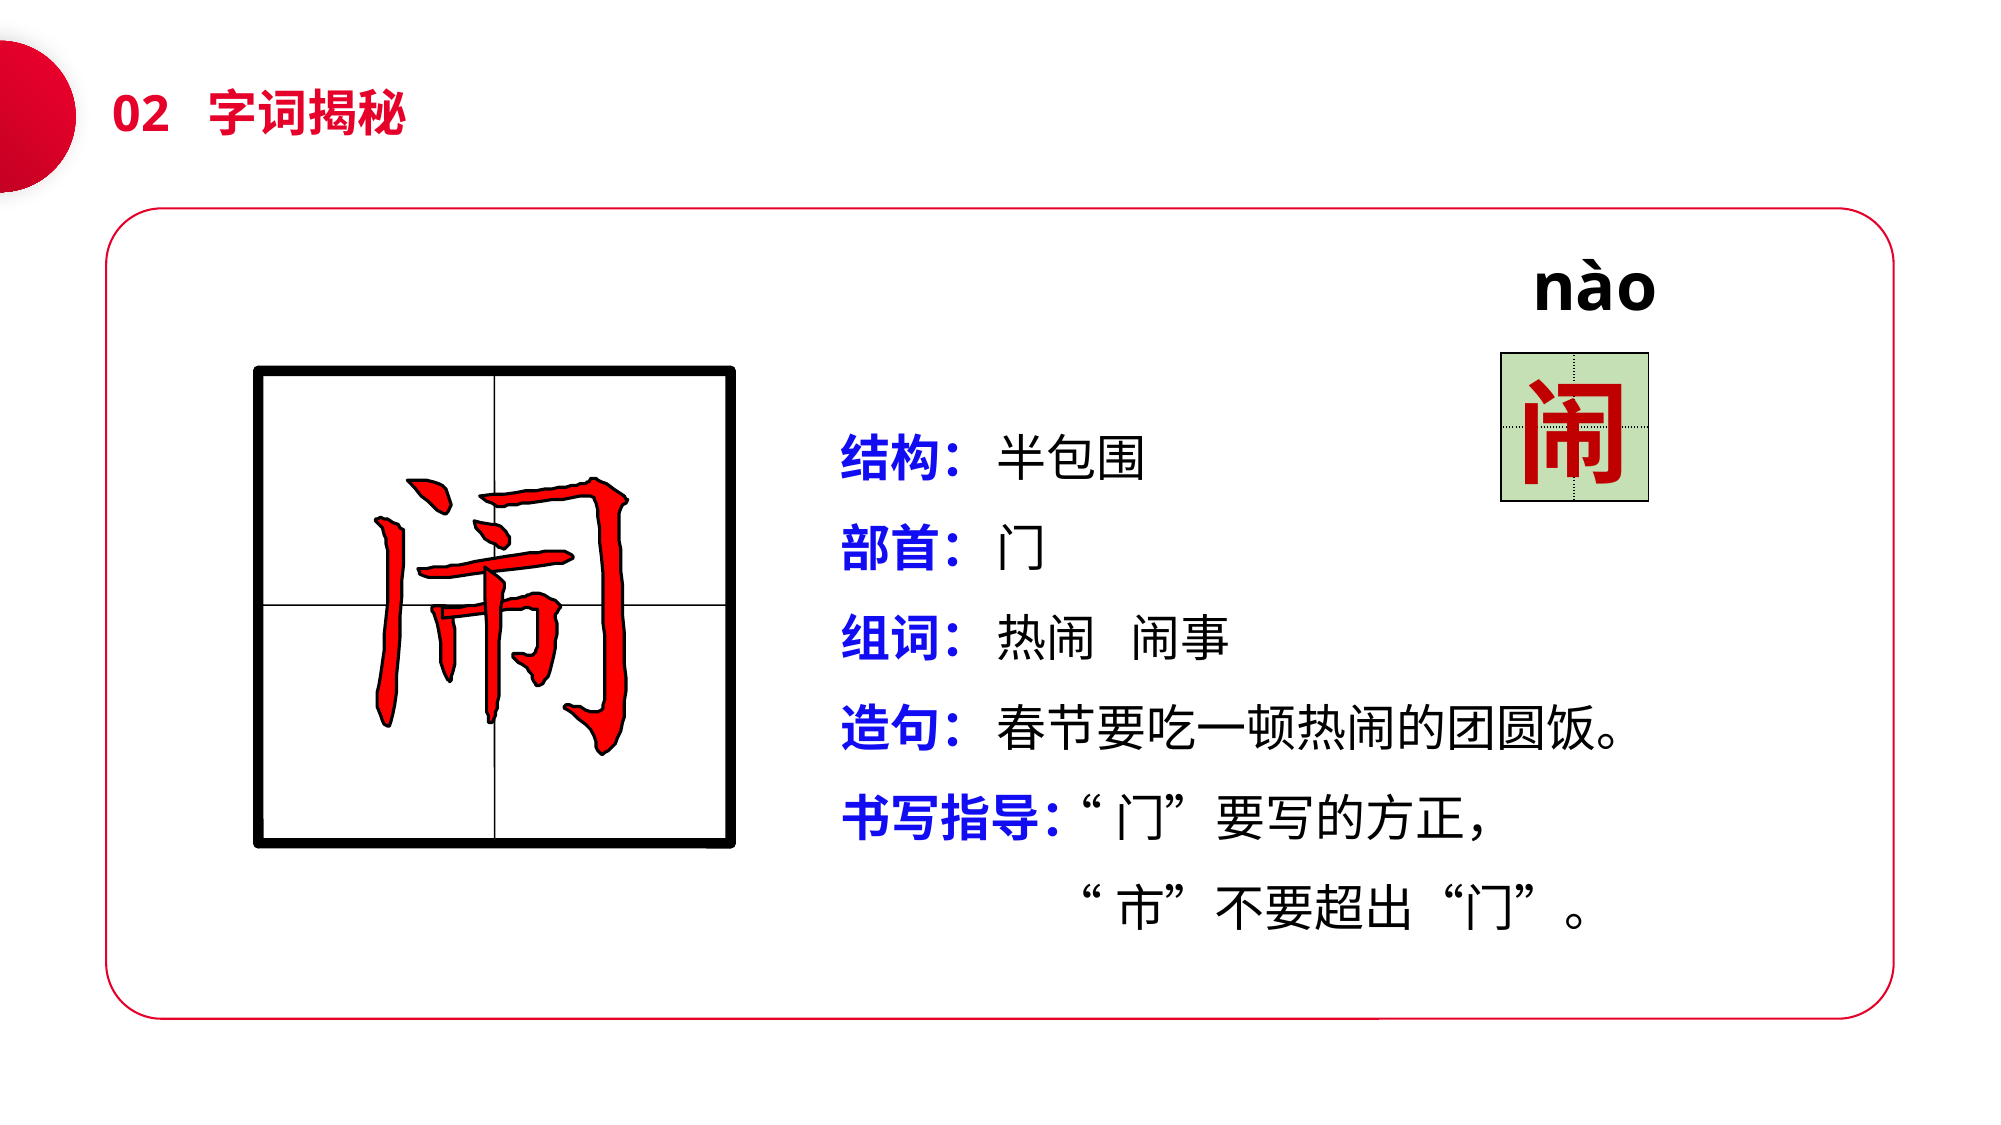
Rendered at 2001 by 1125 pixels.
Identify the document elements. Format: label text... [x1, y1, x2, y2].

text_box 半包围 门 热闹 闹事 春节要吃一顿热闹的团圆饭。 “门”要写的方正， “市”不要超出“门”。 [981, 389, 1952, 944]
text_box nào [1517, 236, 1748, 332]
text_box 结构： 部首： 组词： 造句： 书写指导： [825, 389, 981, 854]
text_box 闹 [1502, 354, 1646, 505]
list 02 字词揭秘 [97, 81, 490, 173]
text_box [258, 370, 731, 844]
